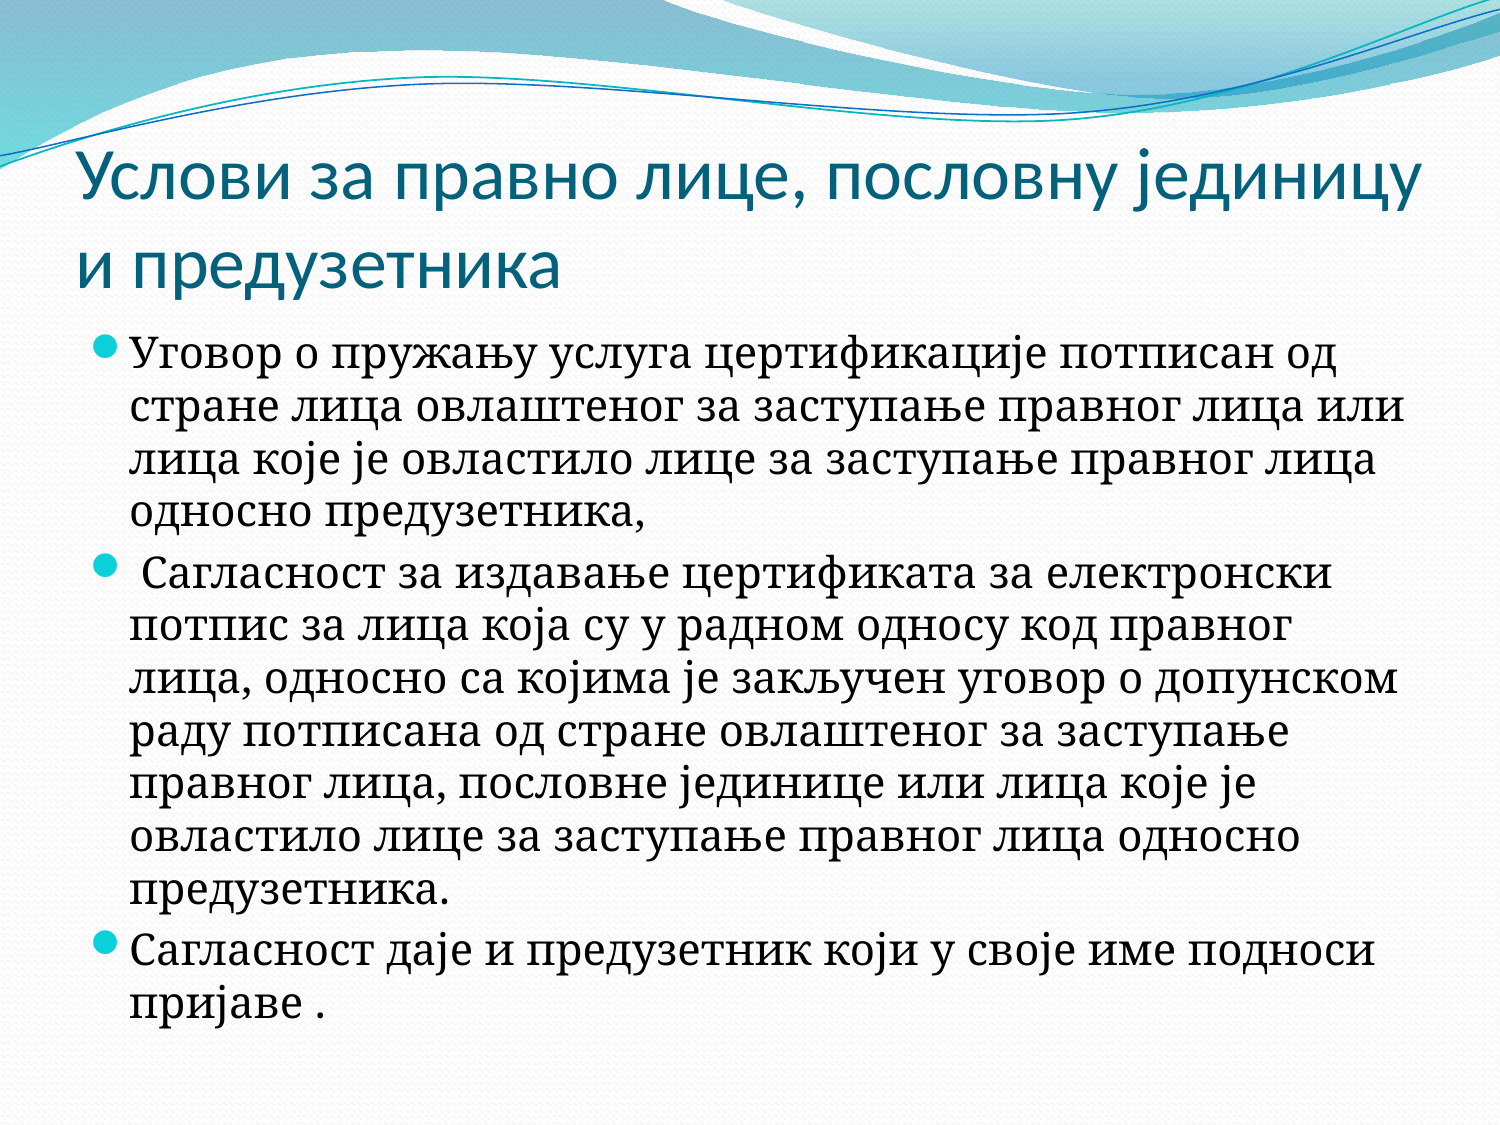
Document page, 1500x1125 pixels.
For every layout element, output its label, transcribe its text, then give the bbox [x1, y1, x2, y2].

list Уговор о пружању услуга цертификације потписан од стране лица овлаштеног за заступање правног лица или лица које је овластило лице за заступање правног лица односно предузетника, Сагласност за издавање цертификата за електронски потпис за лица која су у радном односу код правног лица, односно са којима је закључен уговор о допунском раду потписана од стране овлаштеног за заступање правног лица, пословне јединице или лица које је овластило лице за заступање правног лица односно предузетника. Сагласност даје и предузетник који у своје име подноси пријаве . [75, 317, 1425, 1038]
title Услови за правно лице, пословну јединицу и предузетника [75, 115, 1425, 303]
